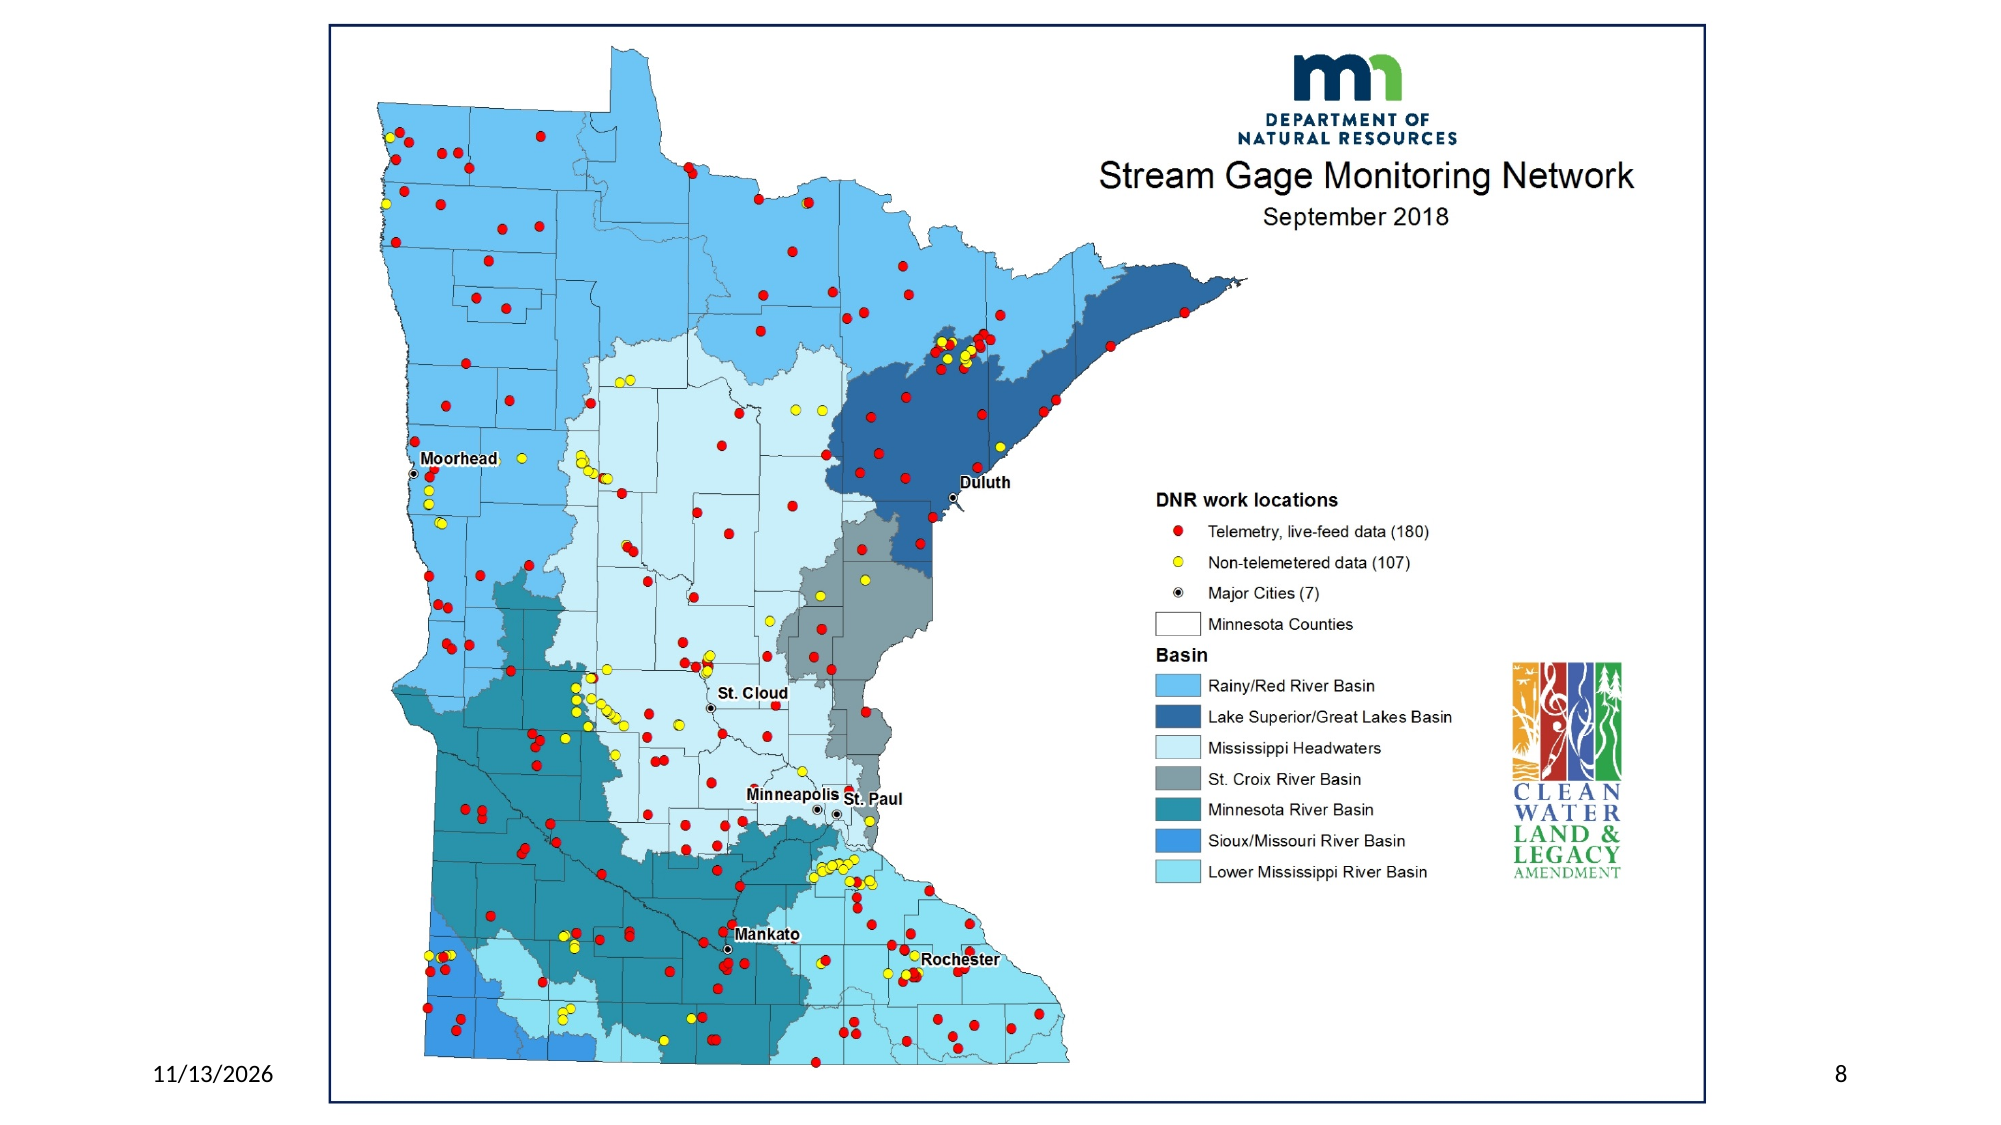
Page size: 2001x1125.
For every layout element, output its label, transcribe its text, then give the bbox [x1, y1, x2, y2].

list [305, 0, 1733, 1125]
slide_number 8 [1733, 1042, 1863, 1103]
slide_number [137, 1042, 305, 1103]
